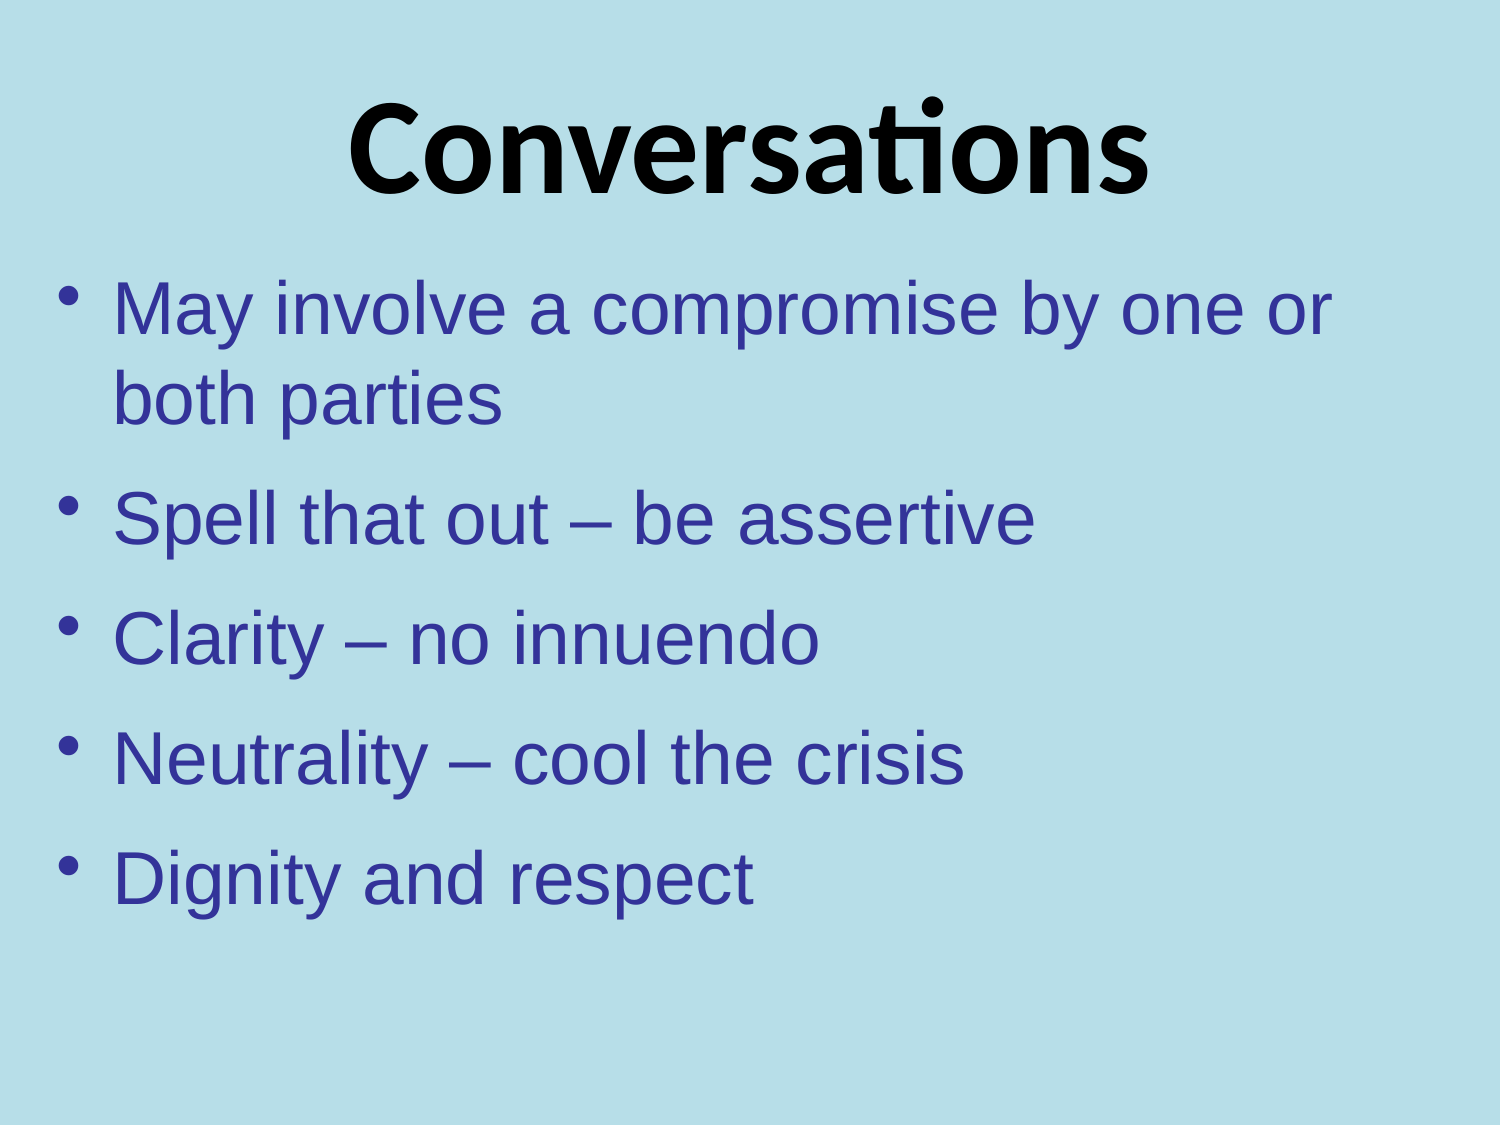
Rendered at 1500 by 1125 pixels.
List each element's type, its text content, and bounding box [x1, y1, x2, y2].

text_box May involve a compromise by one or both parties Spell that out – be assertive Clarity – no innuendo Neutrality – cool the crisis Dignity and respect [41, 251, 1459, 1047]
title Conversations [75, 45, 1425, 233]
